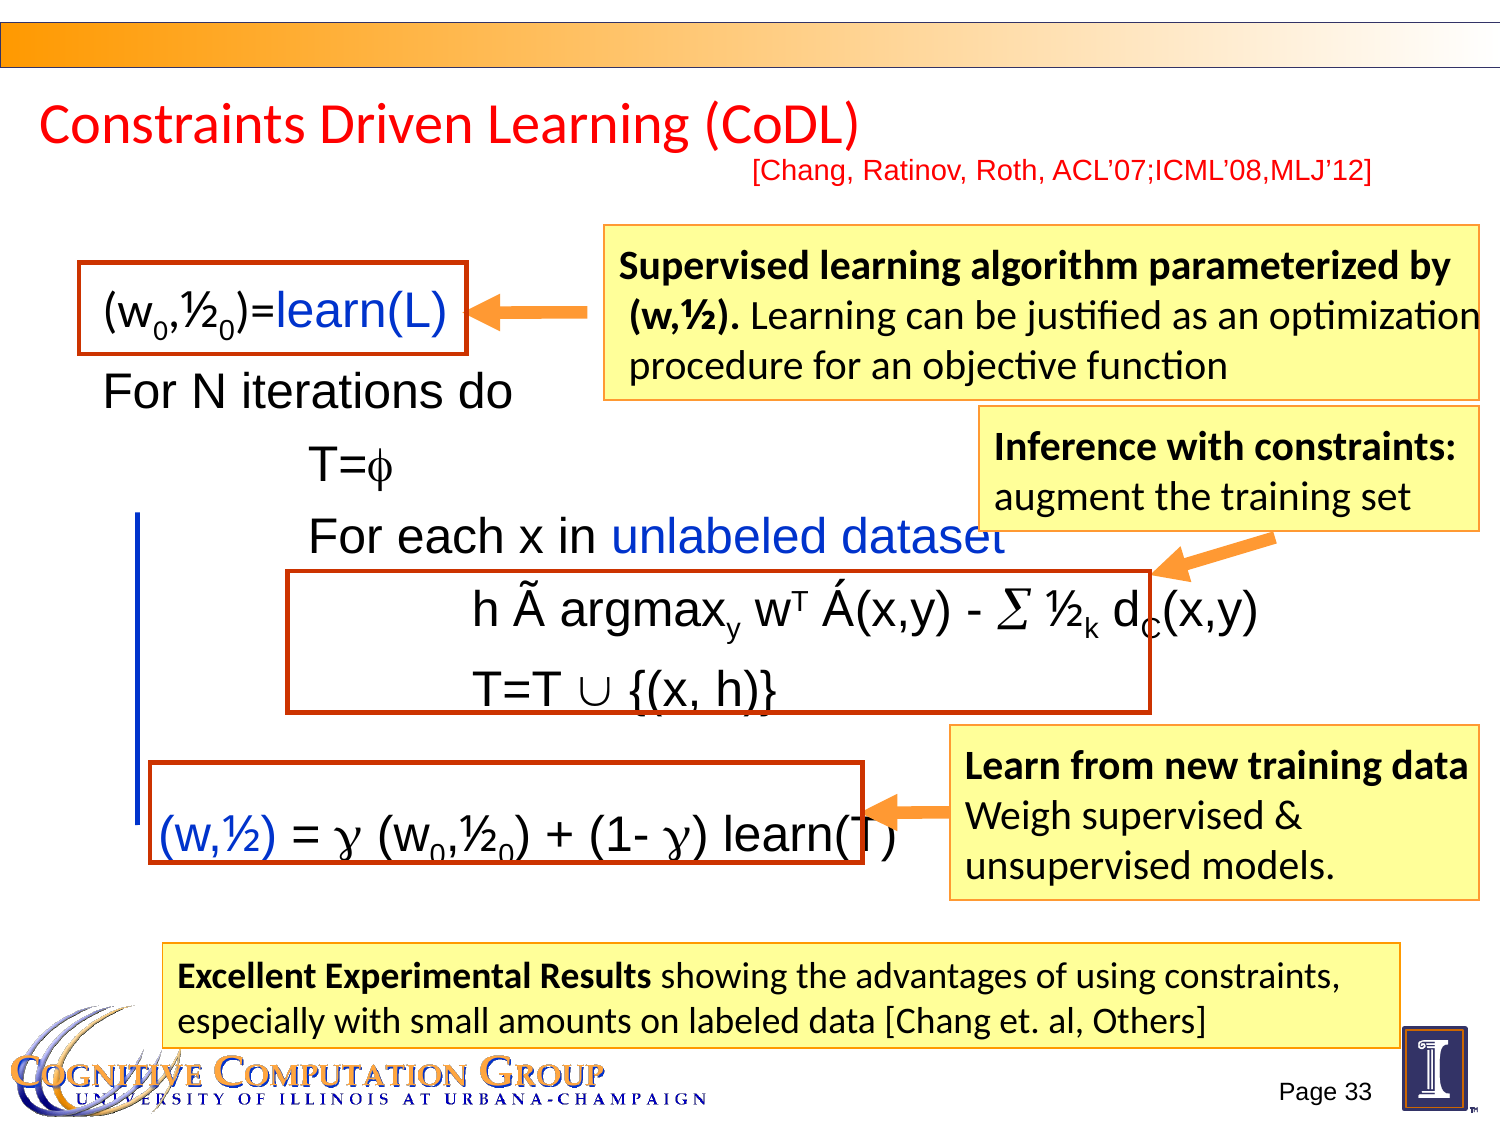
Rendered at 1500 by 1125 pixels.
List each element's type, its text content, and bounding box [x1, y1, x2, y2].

text_box Constraints Driven Learning (CoDL) [24, 74, 1500, 163]
text_box (w0,½0)=learn(L)‏ For N iterations do T= For each x in unlabeled dataset h Ã argmaxy wT Á(x,y) -  ½k dC(x,y) T=T  {(x, h)} (w,½) =  (w0,½0) + (1- ) learn(T) [87, 187, 1425, 925]
table_cell 0.05 [738, 23, 743, 67]
text_box [914, 23, 919, 67]
title Outline [826, 23, 831, 67]
text_box [79, 262, 467, 355]
text_box [1150, 537, 1276, 578]
text_box [287, 570, 1150, 713]
table_cell 0.6 [650, 23, 654, 67]
text_box [562, 23, 566, 67]
text_box [863, 806, 950, 819]
text_box [467, 306, 588, 319]
text_box Inference with constraints: augment the training set [979, 406, 1480, 532]
text_box Supervised learning algorithm parameterized by (w,½). Learning can be justified as an optimization procedure for an objective function [604, 224, 1480, 400]
picture [0, 1000, 713, 1125]
text_box Learn from new training data Weigh supervised & unsupervised models. [950, 725, 1480, 900]
slide_number Page 33 [1237, 1074, 1388, 1113]
text_box [150, 762, 863, 863]
text_box [Chang, Ratinov, Roth, ACL’07;ICML’08,MLJ’12] [737, 142, 1425, 194]
text_box Excellent Experimental Results showing the advantages of using constraints, especially with small amounts on labeled data [Chang et. al, Others] [162, 943, 1400, 1048]
